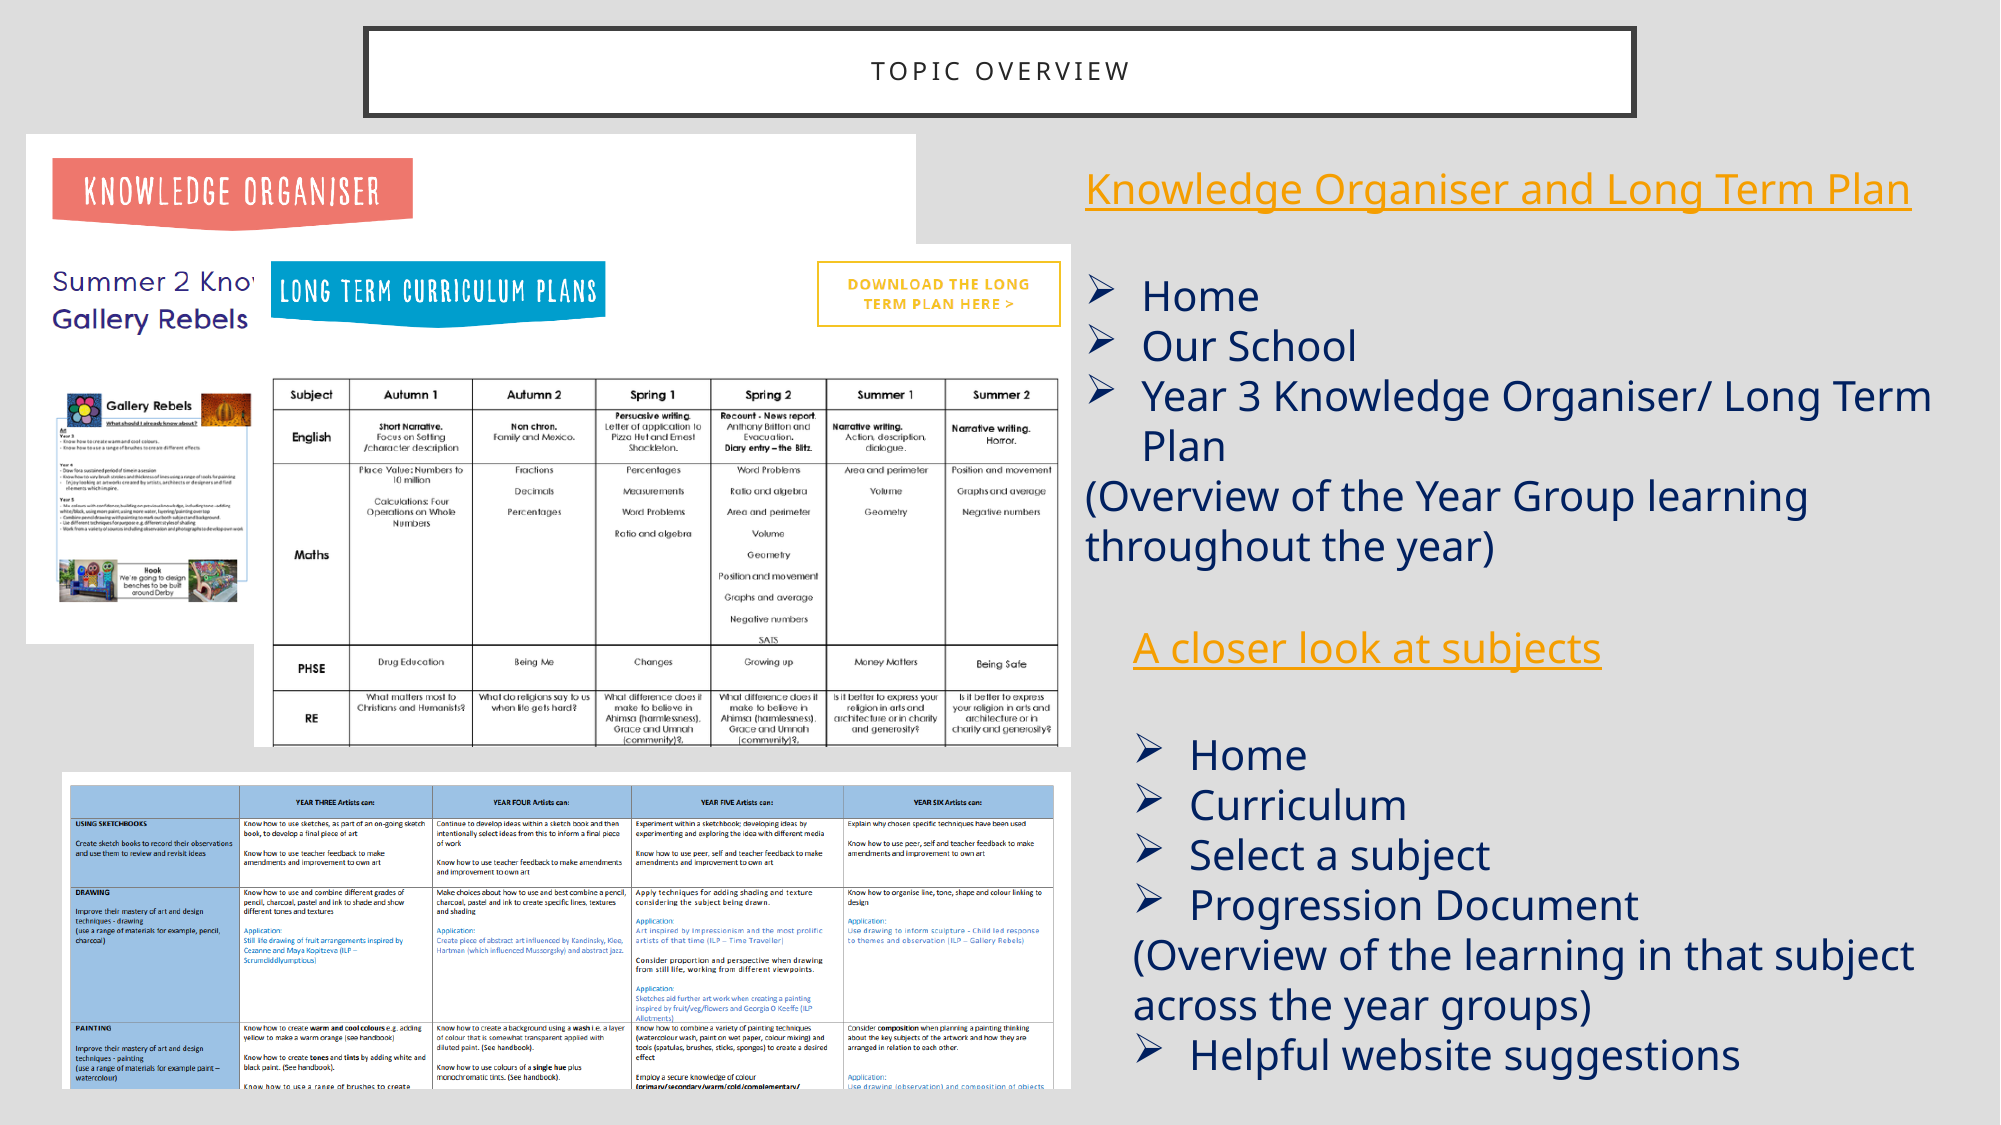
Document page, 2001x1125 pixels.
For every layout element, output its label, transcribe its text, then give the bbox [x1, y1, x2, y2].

text_box Knowledge Organiser and Long Term Plan Home Our School Year 3 Knowledge Organiser/ Long Term Plan (Overview of the Year Group learning throughout the year) [1070, 155, 1957, 578]
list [26, 135, 916, 644]
title Topic overview [363, 26, 1637, 118]
picture [254, 244, 1071, 747]
text_box A closer look at subjects Home Curriculum Select a subject Progression Document (Overview of the learning in that subject across the year groups) Helpful website suggestions [1118, 614, 2000, 1125]
picture [62, 772, 1071, 1089]
